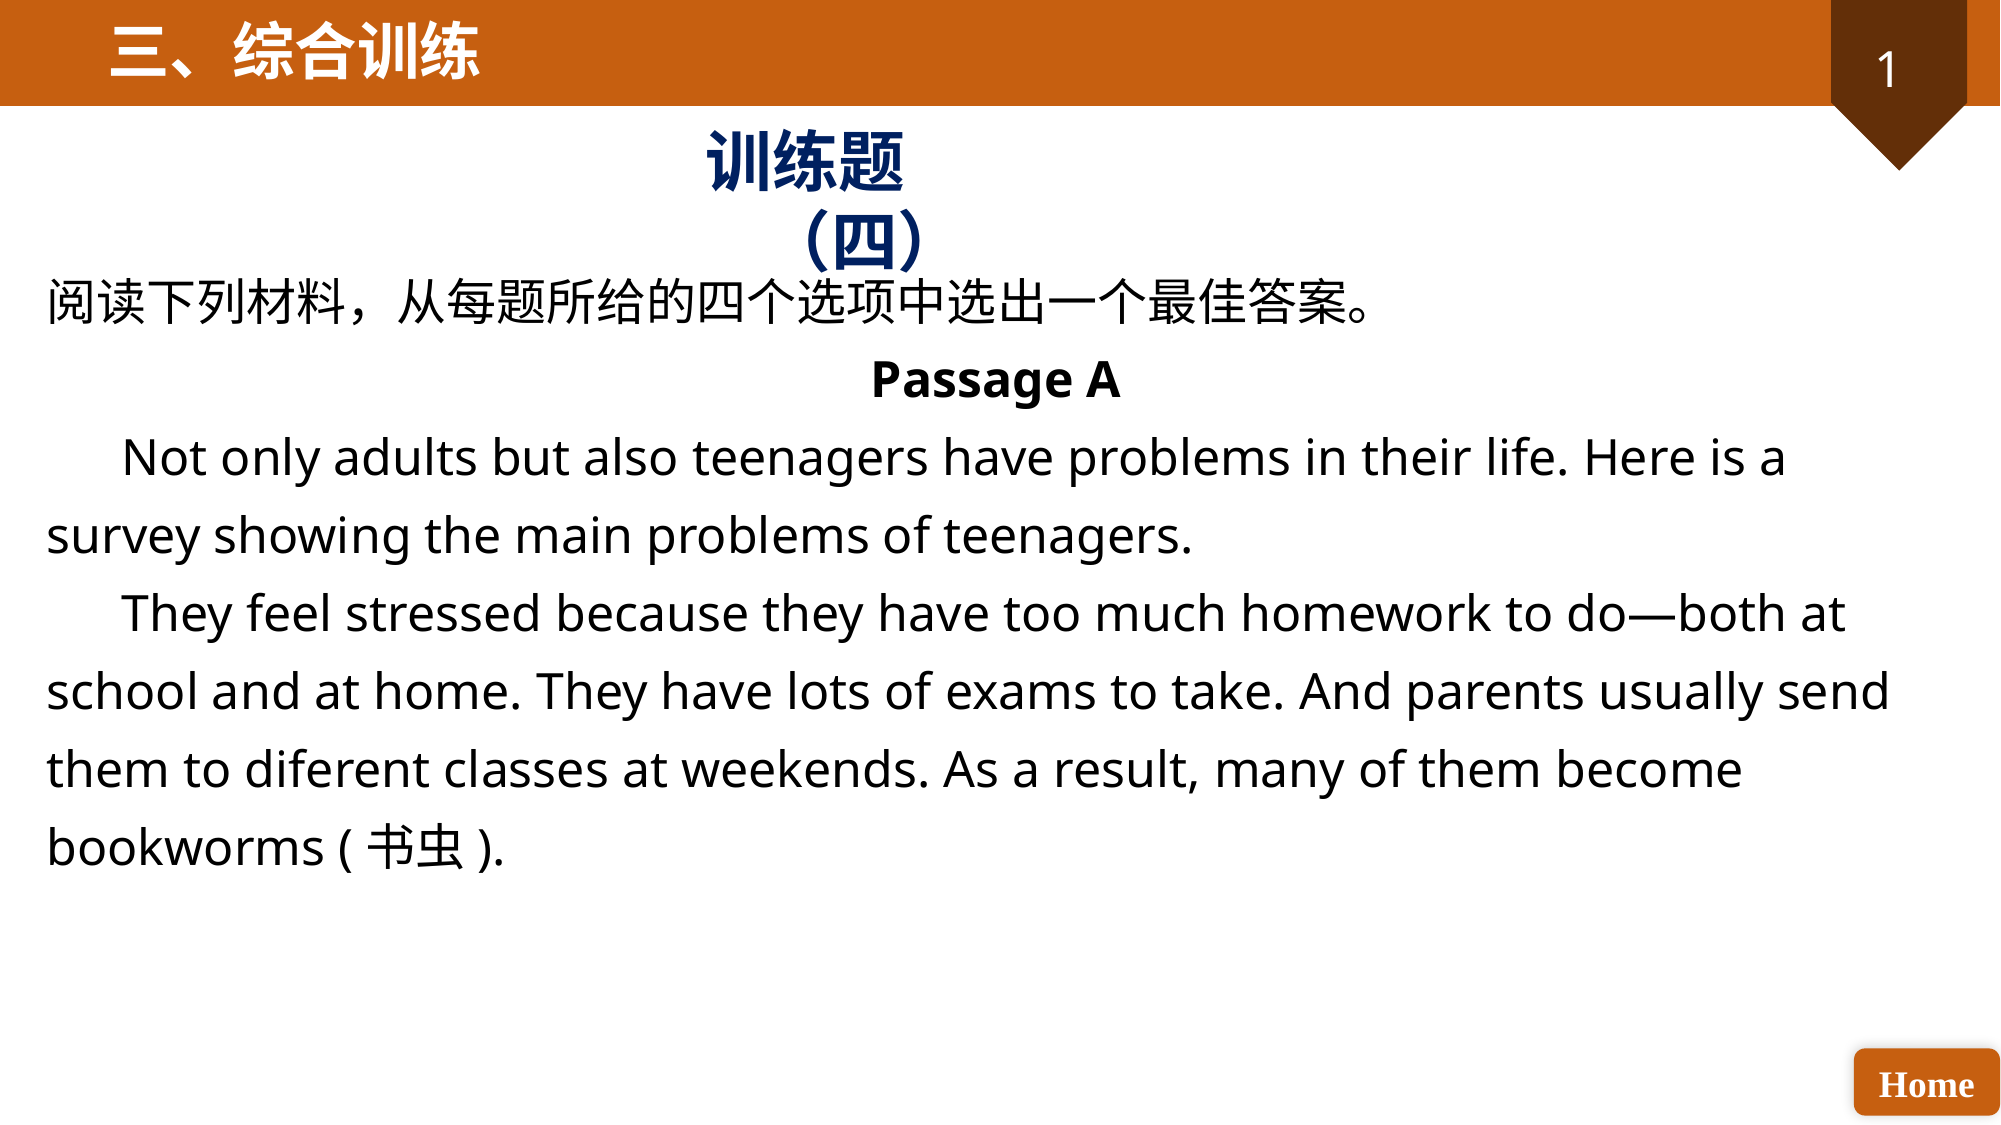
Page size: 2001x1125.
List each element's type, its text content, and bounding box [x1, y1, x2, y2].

text_box 三、综合训练 [92, 5, 564, 95]
text_box 阅读下列材料，从每题所给的四个选项中选出一个最佳答案。 Passage A Not only adults but also teenagers have problems in their life. Here is a survey showing the main problems of teenagers. They feel stressed because they have too much homework to do—both at school and at home. They have lots of exams to take. And parents usually send them to diferent classes at weekends. As a result, many of them become bookworms (书虫). [31, 244, 1960, 883]
text_box 训练题（四） [690, 112, 1082, 244]
